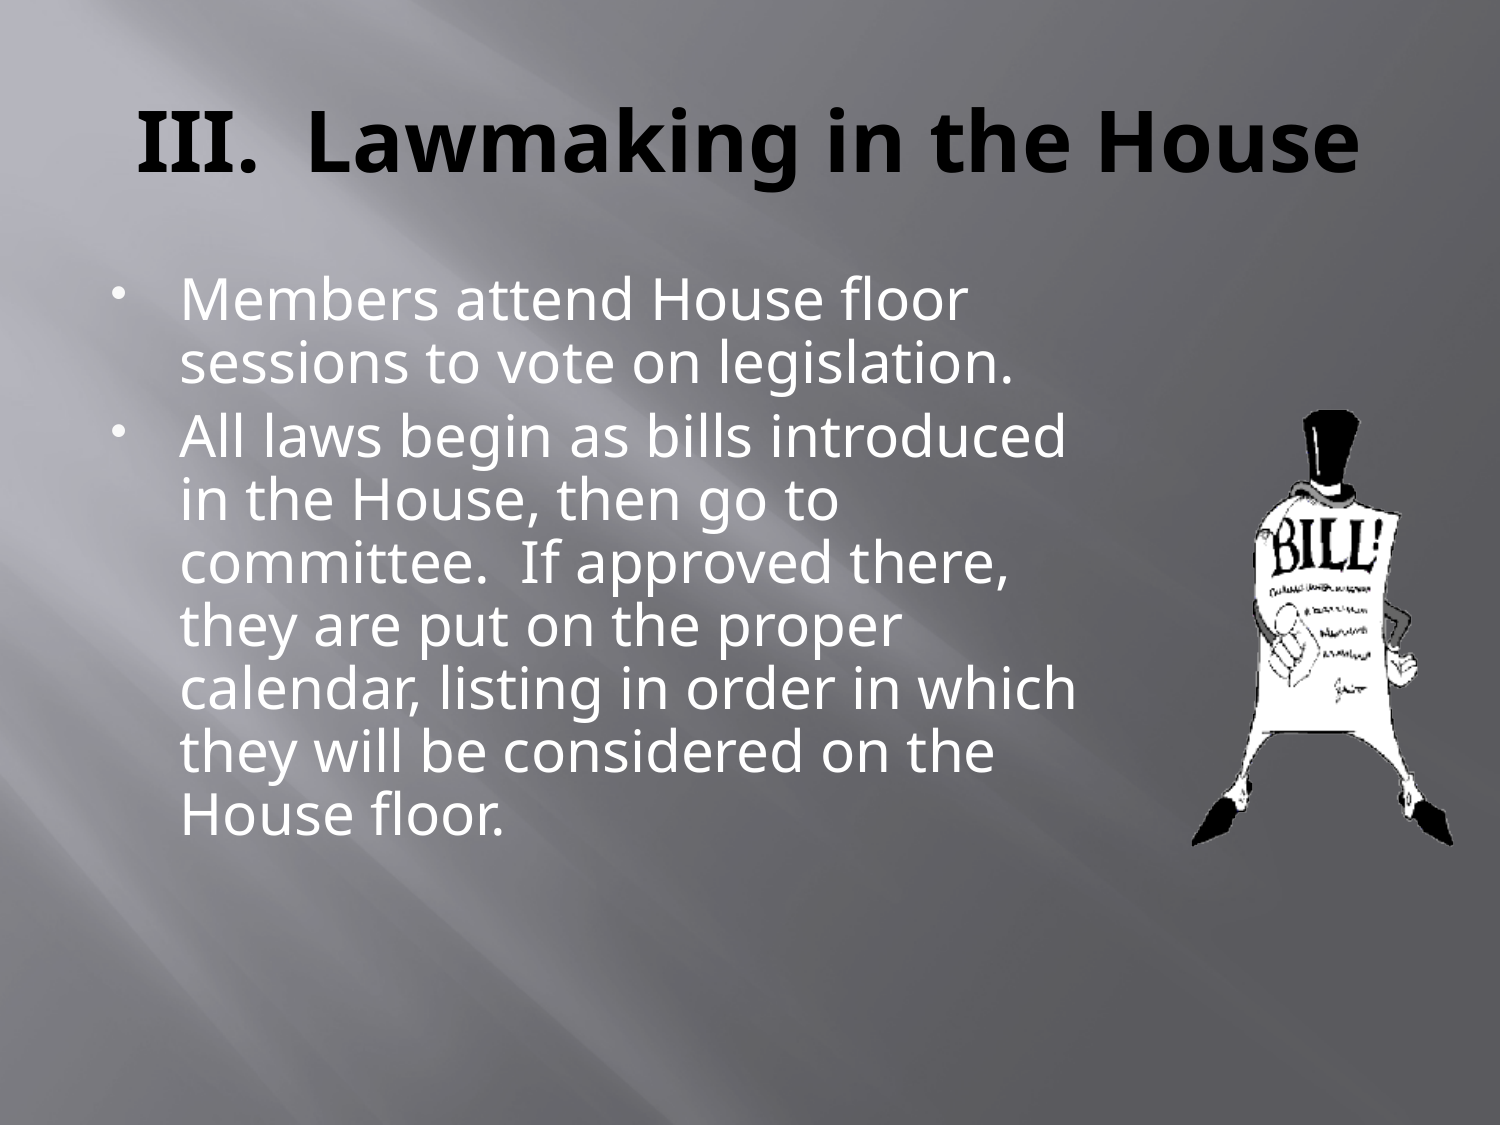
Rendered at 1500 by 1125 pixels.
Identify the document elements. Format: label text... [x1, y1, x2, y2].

title III. Lawmaking in the House [75, 45, 1425, 233]
picture [1143, 399, 1500, 858]
list Members attend House floor sessions to vote on legislation. All laws begin as bills introduced in the House, then go to committee. If approved there, they are put on the proper calendar, listing in order in which they will be considered on the House floor. [75, 262, 1138, 1005]
